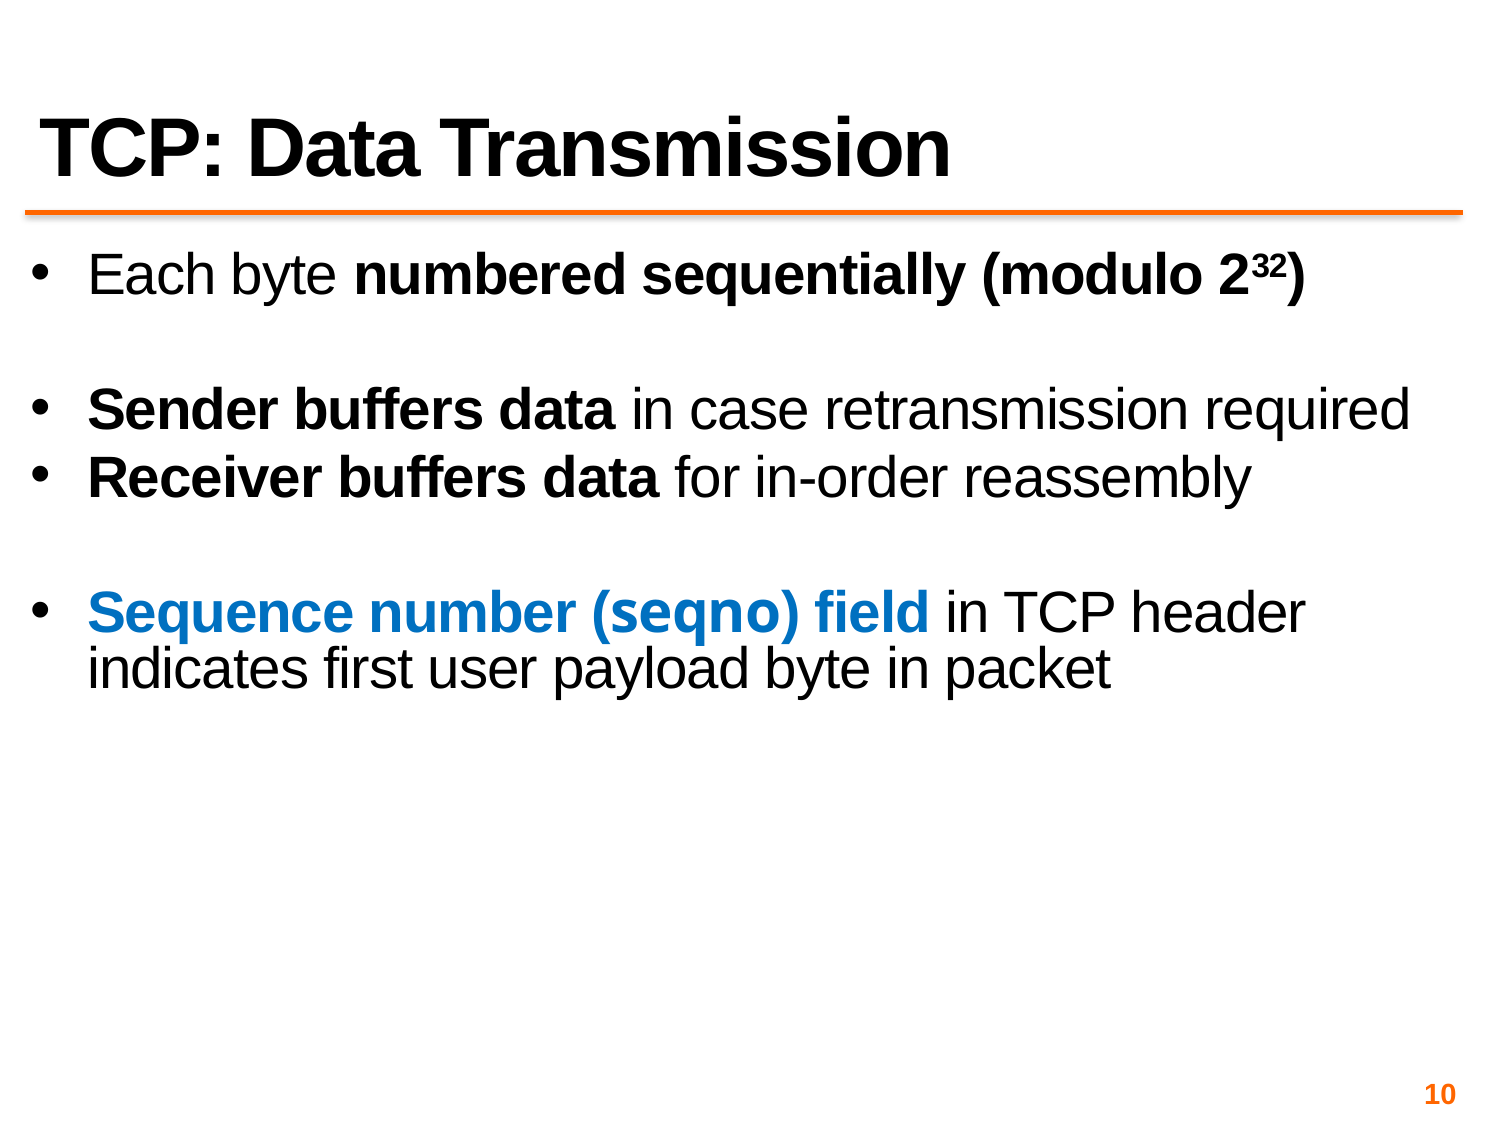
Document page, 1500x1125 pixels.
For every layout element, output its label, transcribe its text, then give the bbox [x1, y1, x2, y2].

slide_number 10 [1112, 1074, 1463, 1110]
title TCP: Data Transmission [24, 24, 1463, 201]
list Each byte numbered sequentially (modulo 232) Sender buffers data in case retransmission required Receiver buffers data for in-order reassembly Sequence number (seqno) field in TCP header indicates first user payload byte in packet [24, 243, 1463, 1020]
